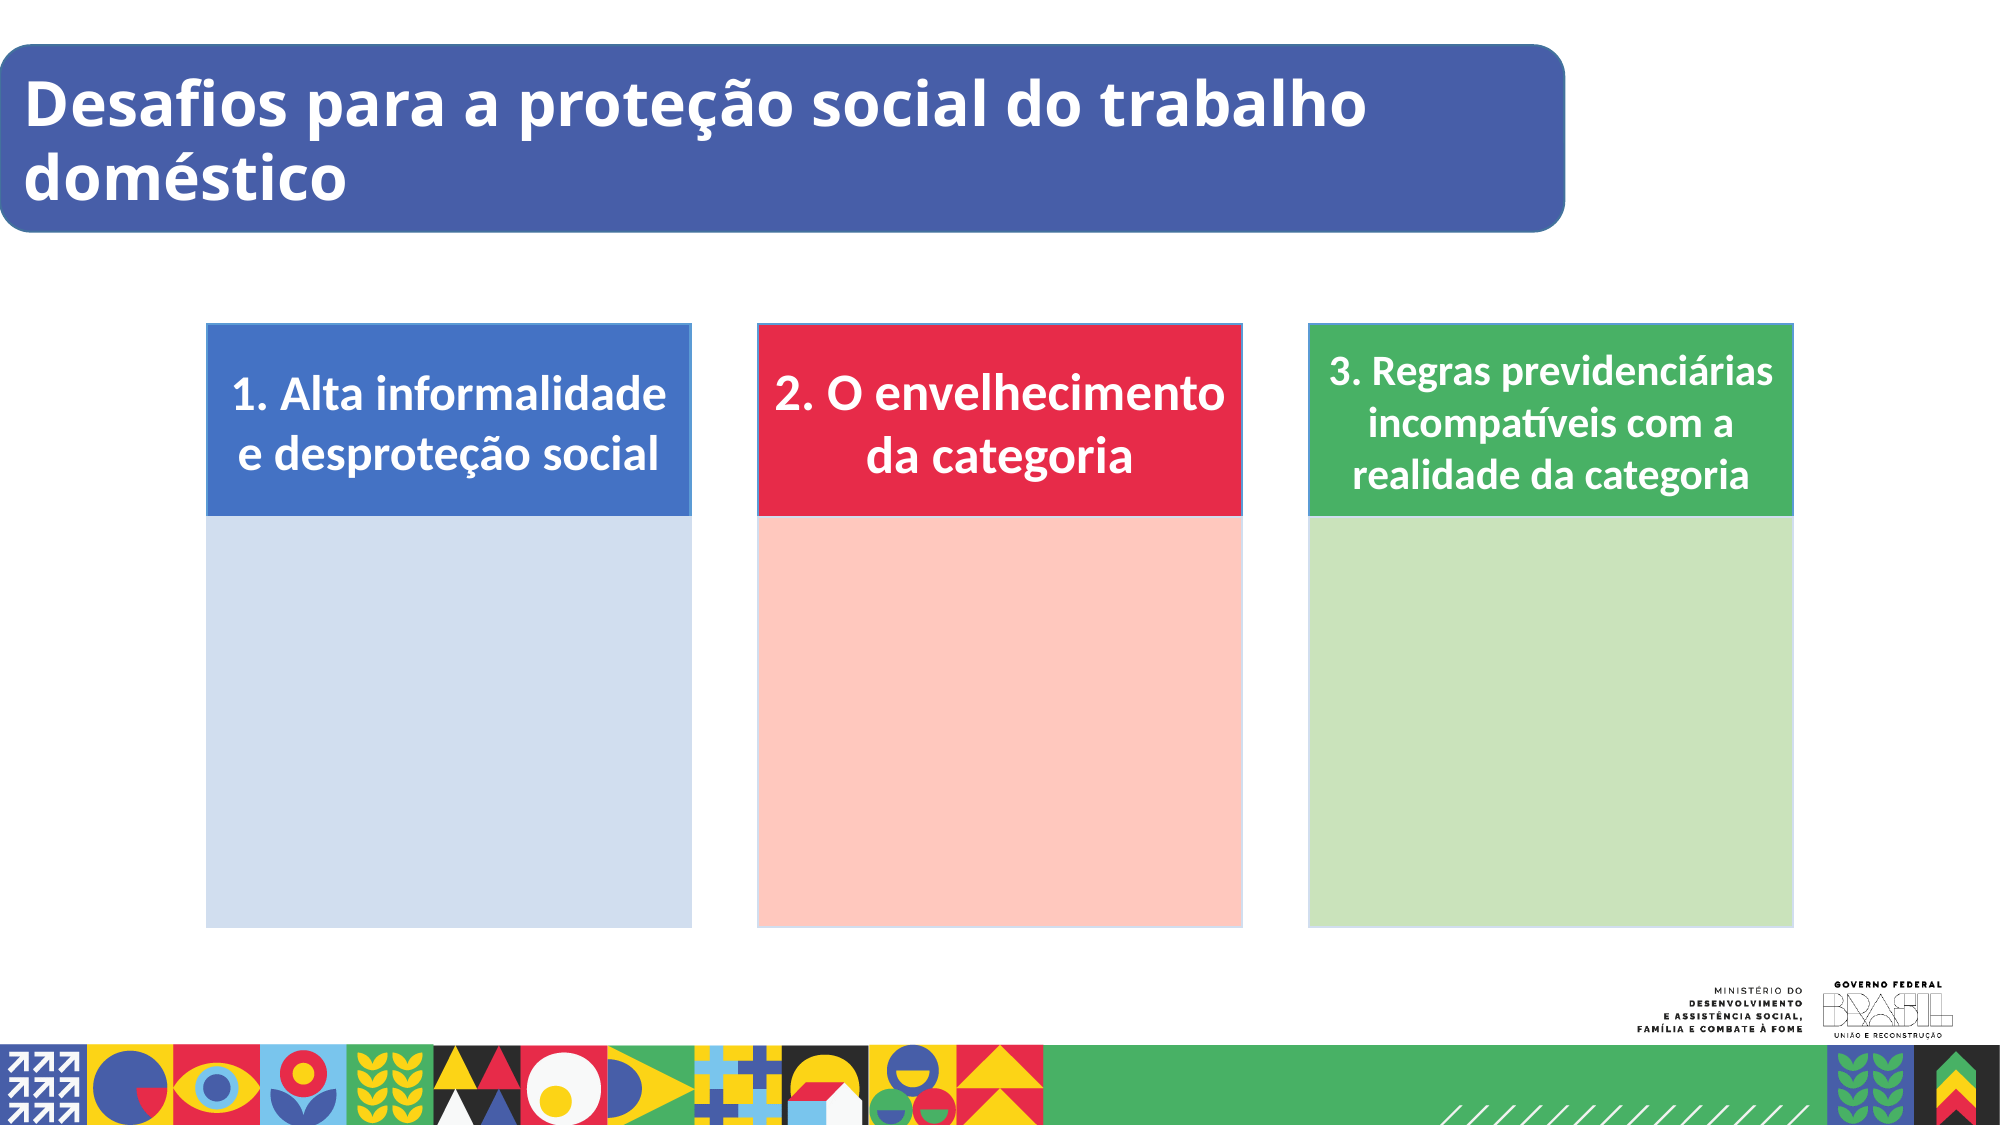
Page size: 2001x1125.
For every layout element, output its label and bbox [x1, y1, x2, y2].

text_box [207, 323, 1793, 927]
picture [0, 0, 2000, 1125]
